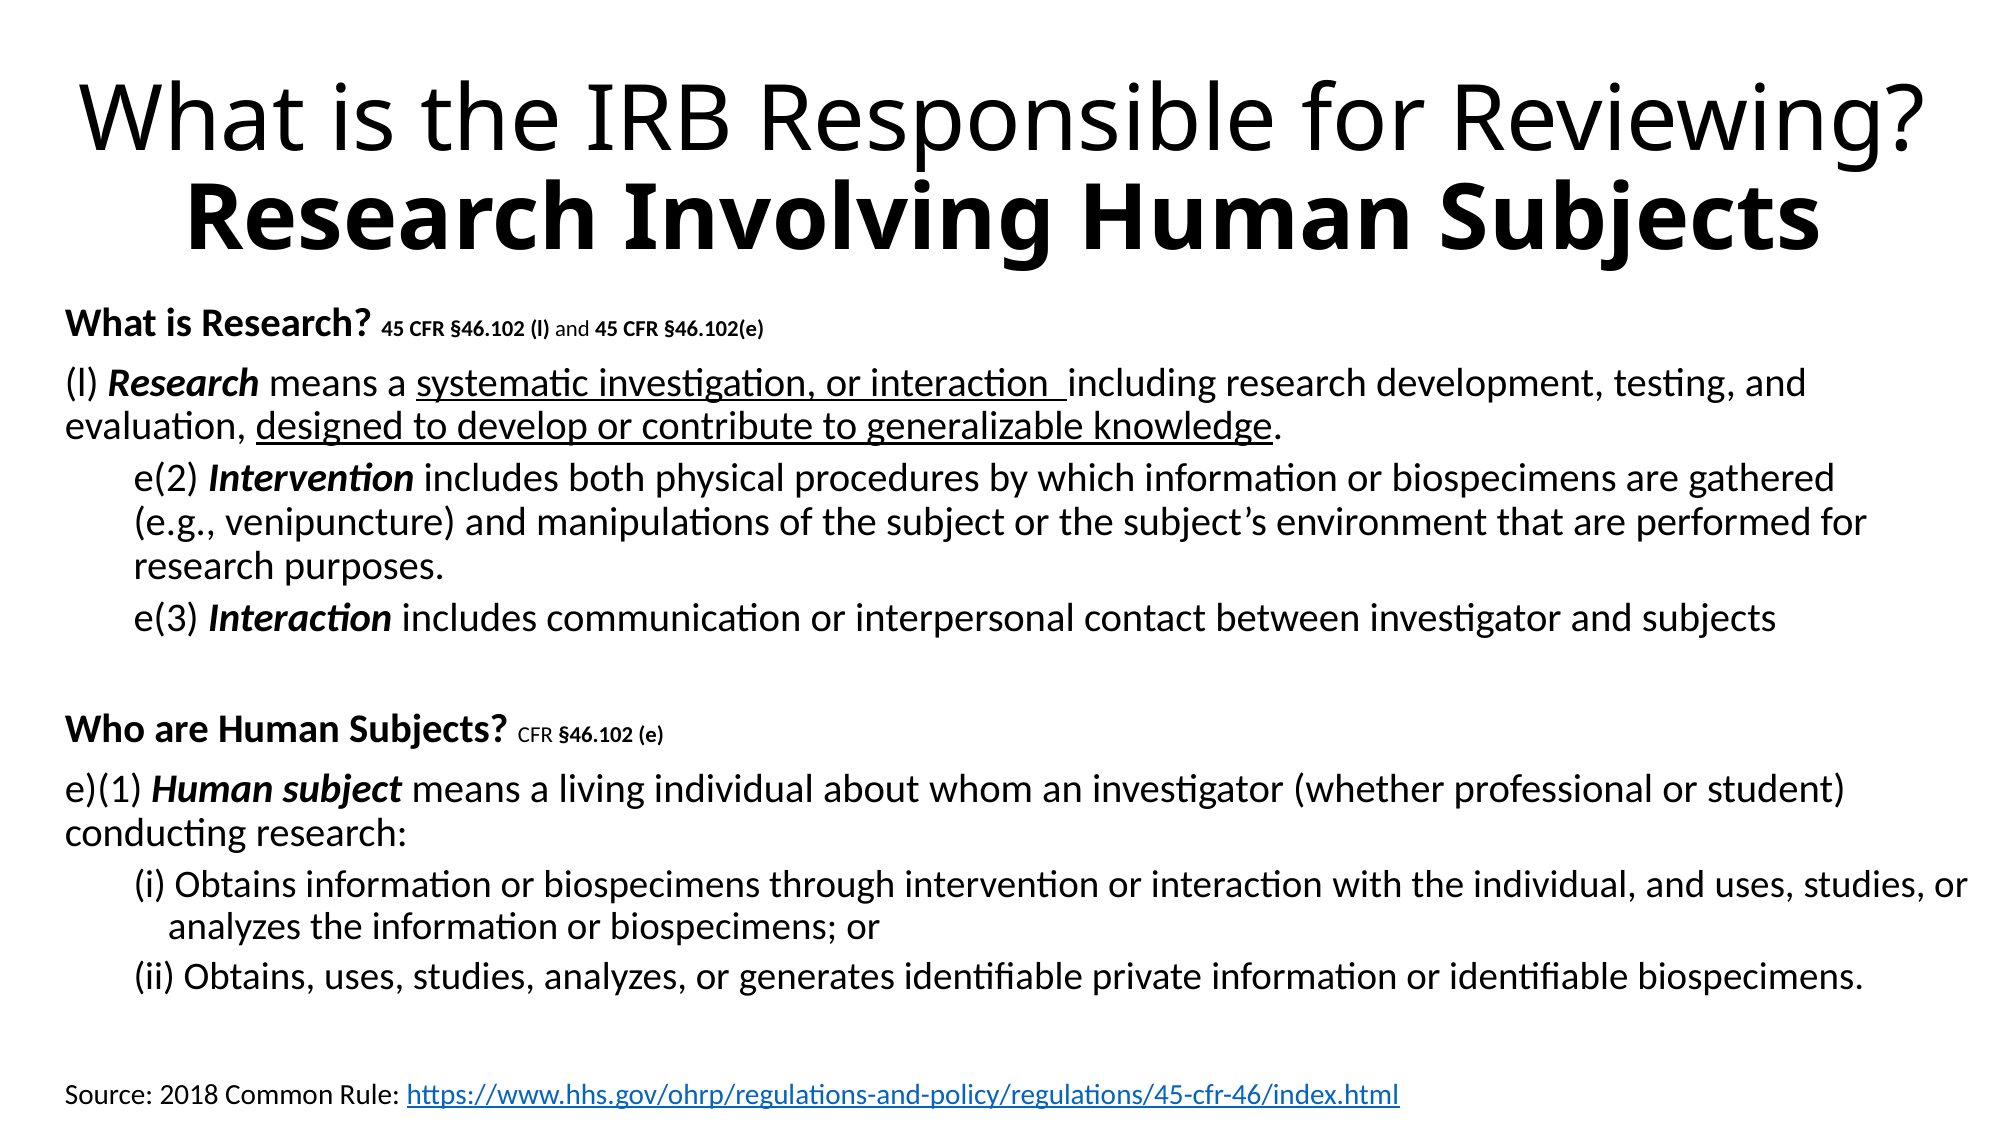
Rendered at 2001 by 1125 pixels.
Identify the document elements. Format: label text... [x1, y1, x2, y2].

title What is the IRB Responsible for Reviewing? Research Involving Human Subjects [37, 59, 1969, 282]
list What is Research? 45 CFR §46.102 (l) and 45 CFR §46.102(e) (l) Research means a systematic investigation, or interaction including research development, testing, and evaluation, designed to develop or contribute to generalizable knowledge. e(2) Intervention includes both physical procedures by which information or biospecimens are gathered (e.g., venipuncture) and manipulations of the subject or the subject’s environment that are performed for research purposes. e(3) Interaction includes communication or interpersonal contact between investigator and subjects Who are Human Subjects? CFR §46.102 (e) e)(1) Human subject means a living individual about whom an investigator (whether professional or student) conducting research: (i) Obtains information or biospecimens through intervention or interaction with the individual, and uses, studies, or analyzes the information or biospecimens; or (ii) Obtains, uses, studies, analyzes, or generates identifiable private information or identifiable biospecimens. Source: 2018 Common Rule: https://www.hhs.gov/ohrp/regulations-and-policy/regulations/45-cfr-46/index.html [49, 293, 2000, 1125]
